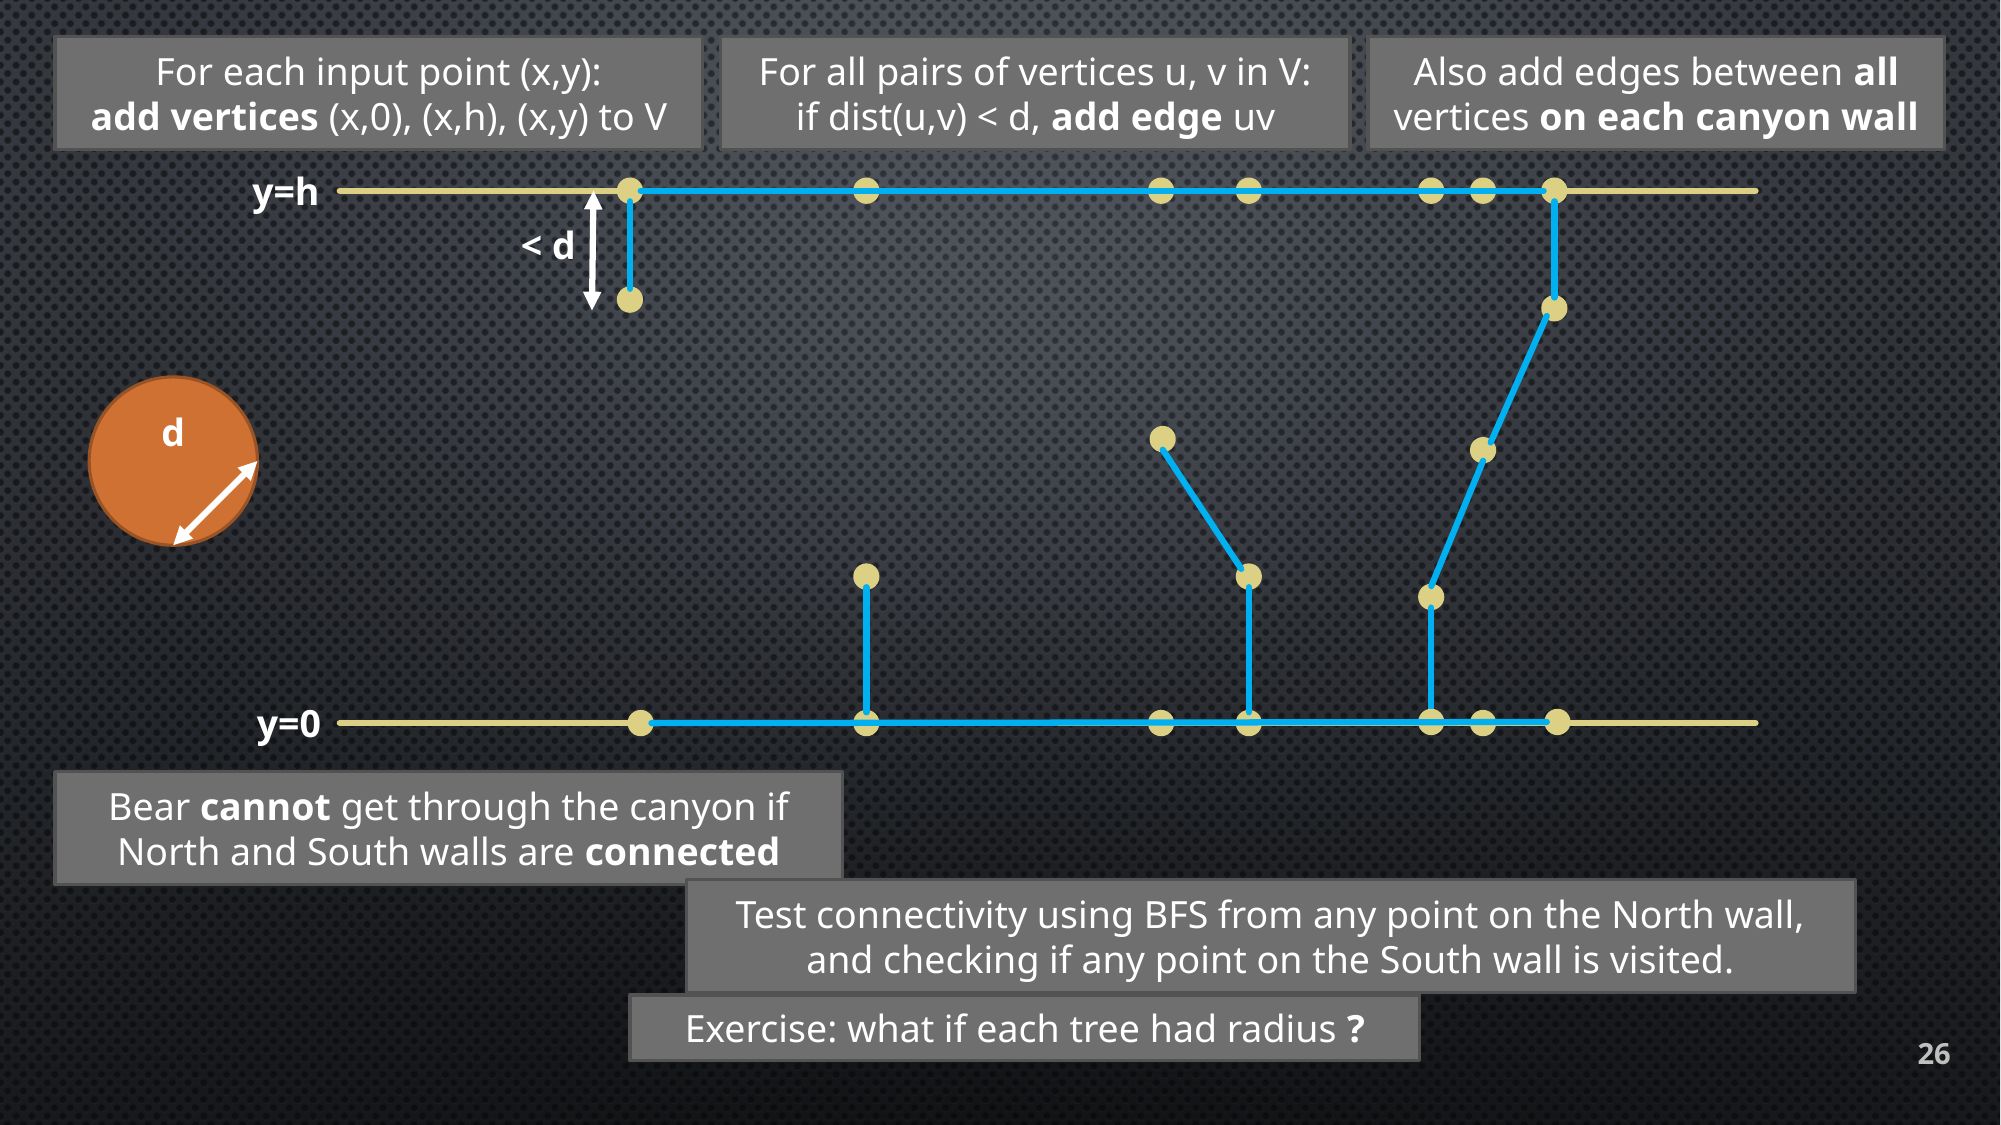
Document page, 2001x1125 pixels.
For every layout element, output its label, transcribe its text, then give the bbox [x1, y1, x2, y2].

text_box [1472, 194, 1495, 203]
text_box [1420, 194, 1443, 203]
text_box [854, 564, 878, 588]
text_box [618, 192, 641, 202]
text_box [1543, 192, 1566, 202]
text_box For each input point (x,y): add vertices (x,0), (x,h), (x,y) to V [53, 35, 704, 151]
text_box [1238, 711, 1260, 719]
text_box [1237, 726, 1260, 735]
text_box < d [506, 214, 591, 275]
text_box [1471, 179, 1495, 188]
text_box [1471, 726, 1495, 735]
text_box Test connectivity using BFS from any point on the North wall, and checking if any point on the South wall is visited. [685, 878, 1857, 994]
slide_number 26 [1875, 1025, 1967, 1086]
text_box [855, 179, 878, 188]
text_box [1150, 194, 1173, 203]
text_box [629, 711, 652, 722]
text_box [1543, 179, 1566, 190]
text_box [1162, 449, 1242, 570]
text_box [1237, 179, 1261, 188]
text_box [1490, 315, 1547, 443]
text_box [1420, 726, 1442, 734]
text_box [1546, 724, 1569, 734]
text_box Bear cannot get through the canyon if North and South walls are connected [53, 770, 844, 886]
text_box [618, 179, 642, 190]
text_box [1420, 710, 1443, 719]
text_box [1150, 711, 1172, 719]
text_box [1420, 179, 1443, 188]
text_box [855, 194, 878, 203]
text_box For all pairs of vertices u, v in V: if dist(u,v) < d, add edge uv [719, 35, 1352, 151]
text_box [618, 288, 642, 312]
text_box [1237, 564, 1261, 588]
text_box [1151, 427, 1175, 451]
text_box [1546, 710, 1569, 722]
text_box [1419, 585, 1443, 609]
text_box y=0 [242, 692, 336, 753]
text_box [1472, 711, 1494, 718]
text_box y=h [237, 160, 335, 221]
text_box [1471, 438, 1495, 461]
text_box [855, 711, 878, 719]
text_box d [146, 401, 200, 460]
text_box [629, 724, 652, 735]
text_box [87, 375, 260, 547]
text_box Also add edges between all vertices on each canyon wall [1366, 35, 1946, 151]
text_box [1542, 297, 1566, 320]
text_box [1149, 179, 1173, 188]
text_box [1237, 194, 1260, 203]
text_box [855, 726, 878, 735]
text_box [1430, 460, 1484, 587]
text_box [1149, 726, 1173, 735]
